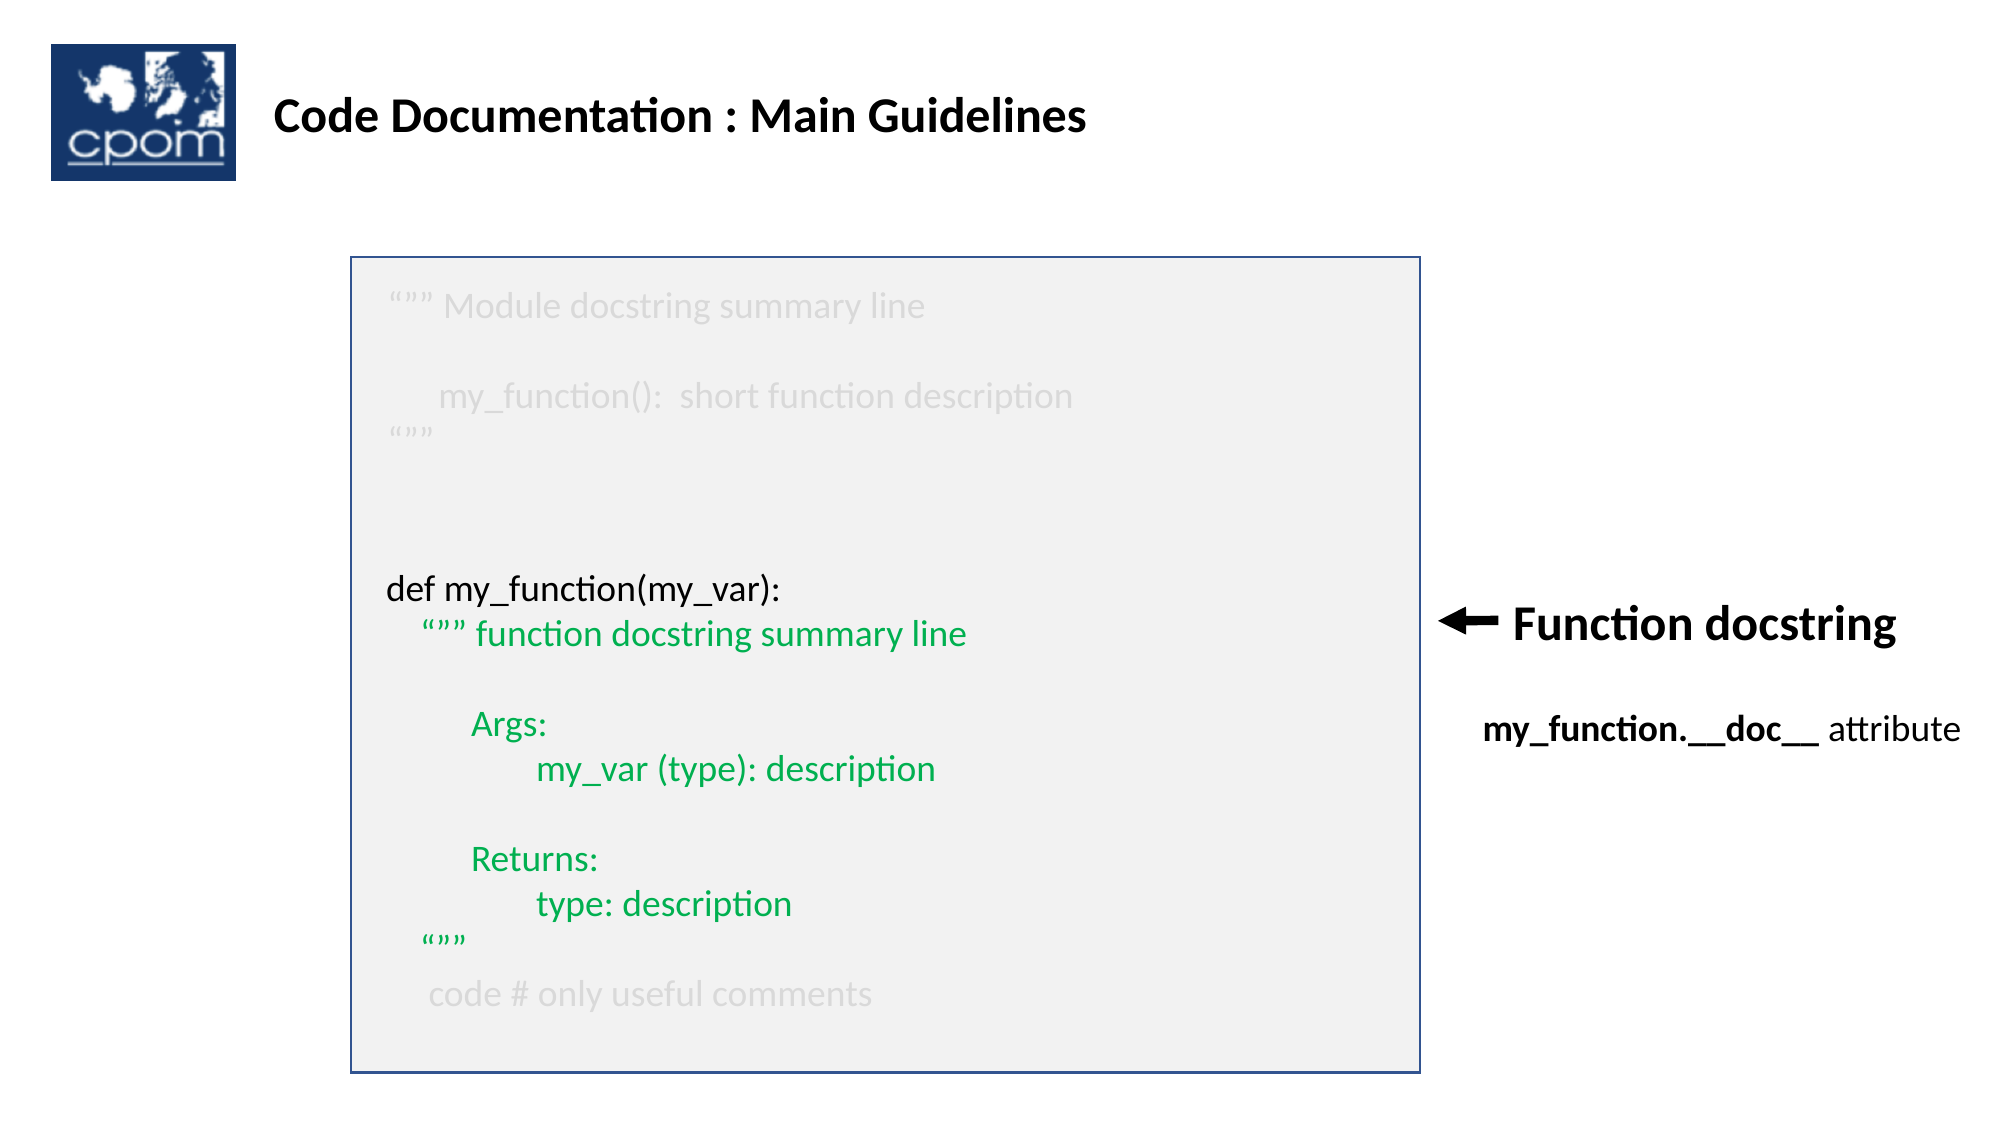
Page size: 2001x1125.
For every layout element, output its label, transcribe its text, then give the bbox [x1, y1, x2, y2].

picture [50, 44, 236, 181]
text_box my_function.__doc__ attribute [1467, 696, 1977, 757]
text_box [350, 256, 1421, 1074]
text_box “”” Module docstring summary line my_function(): short function description “”” [372, 273, 1090, 513]
text_box Code Documentation : Main Guidelines [259, 74, 1114, 150]
text_box def my_function(my_var): “”” function docstring summary line Args: my_var (type): description Returns: type: description “”” code # only useful comments [371, 556, 983, 1067]
text_box Function docstring [1498, 582, 1912, 658]
